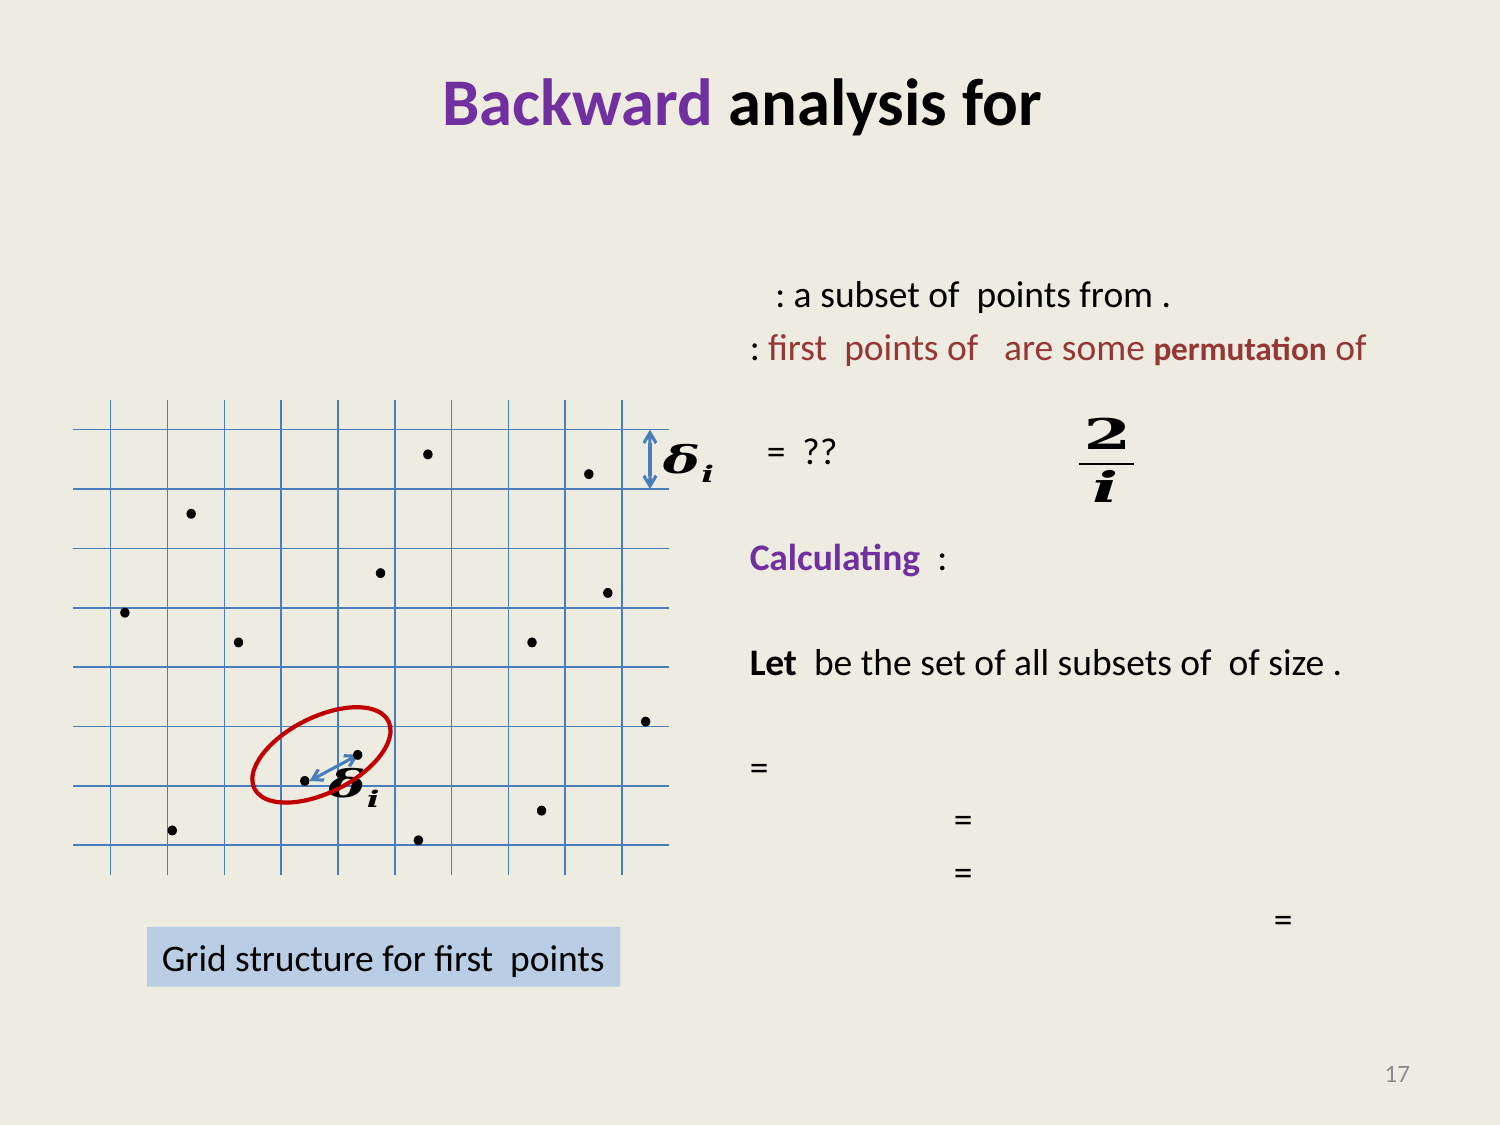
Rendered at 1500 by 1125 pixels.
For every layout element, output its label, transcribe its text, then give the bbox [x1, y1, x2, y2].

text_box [72, 399, 670, 876]
slide_number 17 [1074, 1042, 1425, 1103]
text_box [649, 429, 715, 490]
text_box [119, 449, 651, 846]
